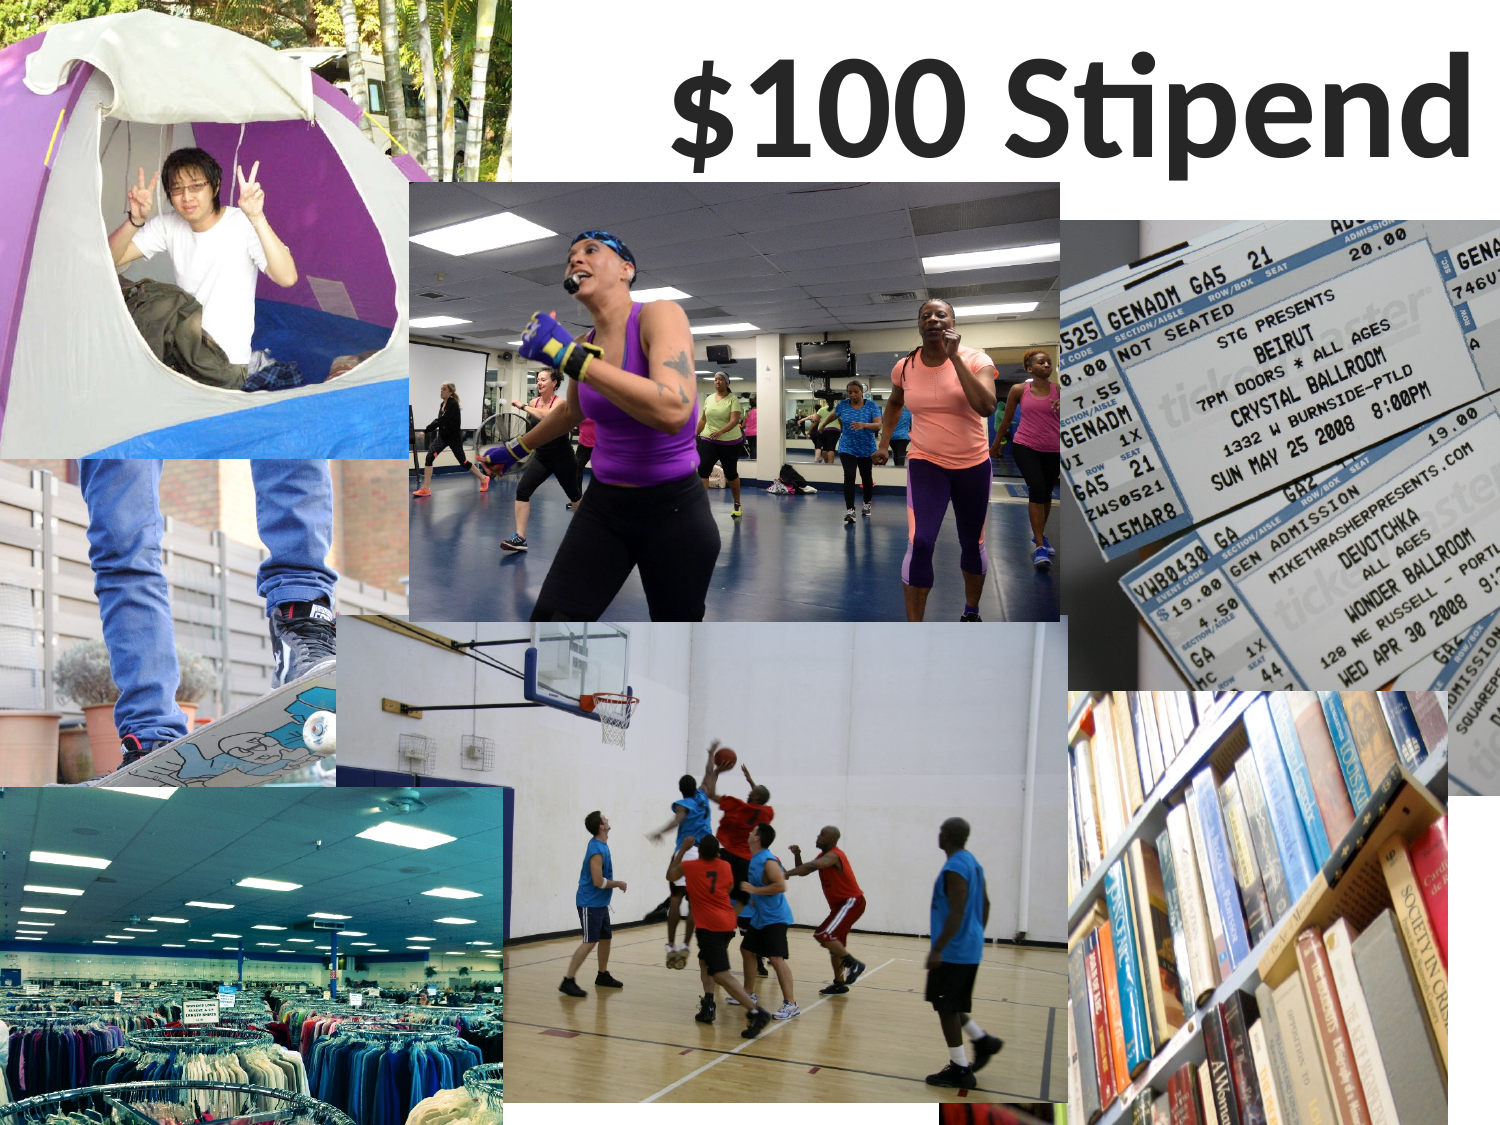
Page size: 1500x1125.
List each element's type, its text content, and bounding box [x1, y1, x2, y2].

picture [0, 0, 1500, 1125]
text_box $100 Stipend [650, 0, 1500, 195]
